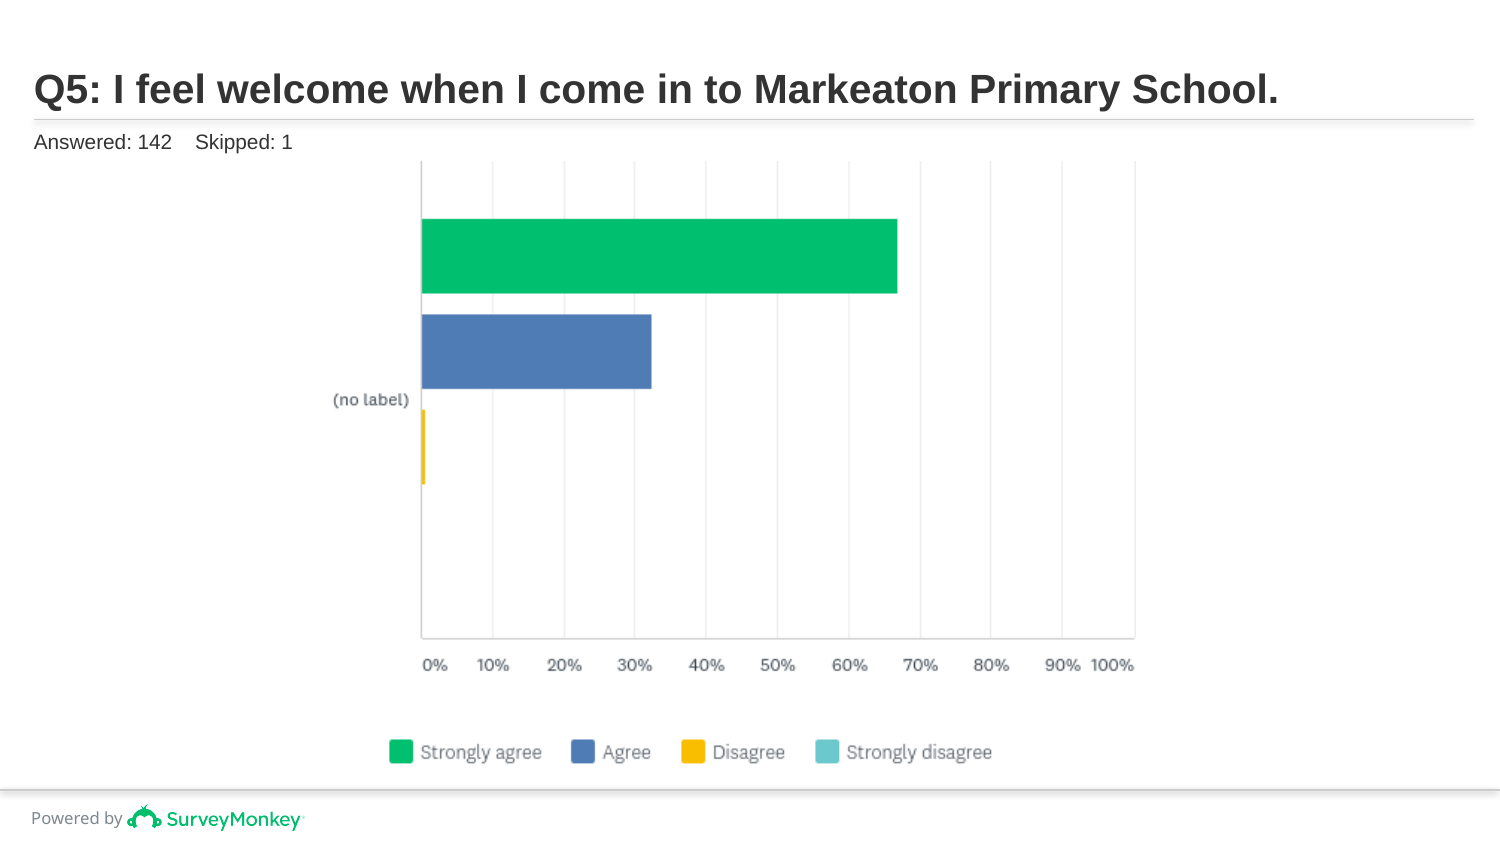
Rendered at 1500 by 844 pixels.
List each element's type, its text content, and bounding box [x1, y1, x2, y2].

title Q5: I feel welcome when I come in to Markeaton Primary School. [18, 54, 1369, 119]
picture [116, 793, 316, 842]
picture [251, 161, 1137, 780]
list Answered: 142 Skipped: 1 [18, 120, 894, 162]
